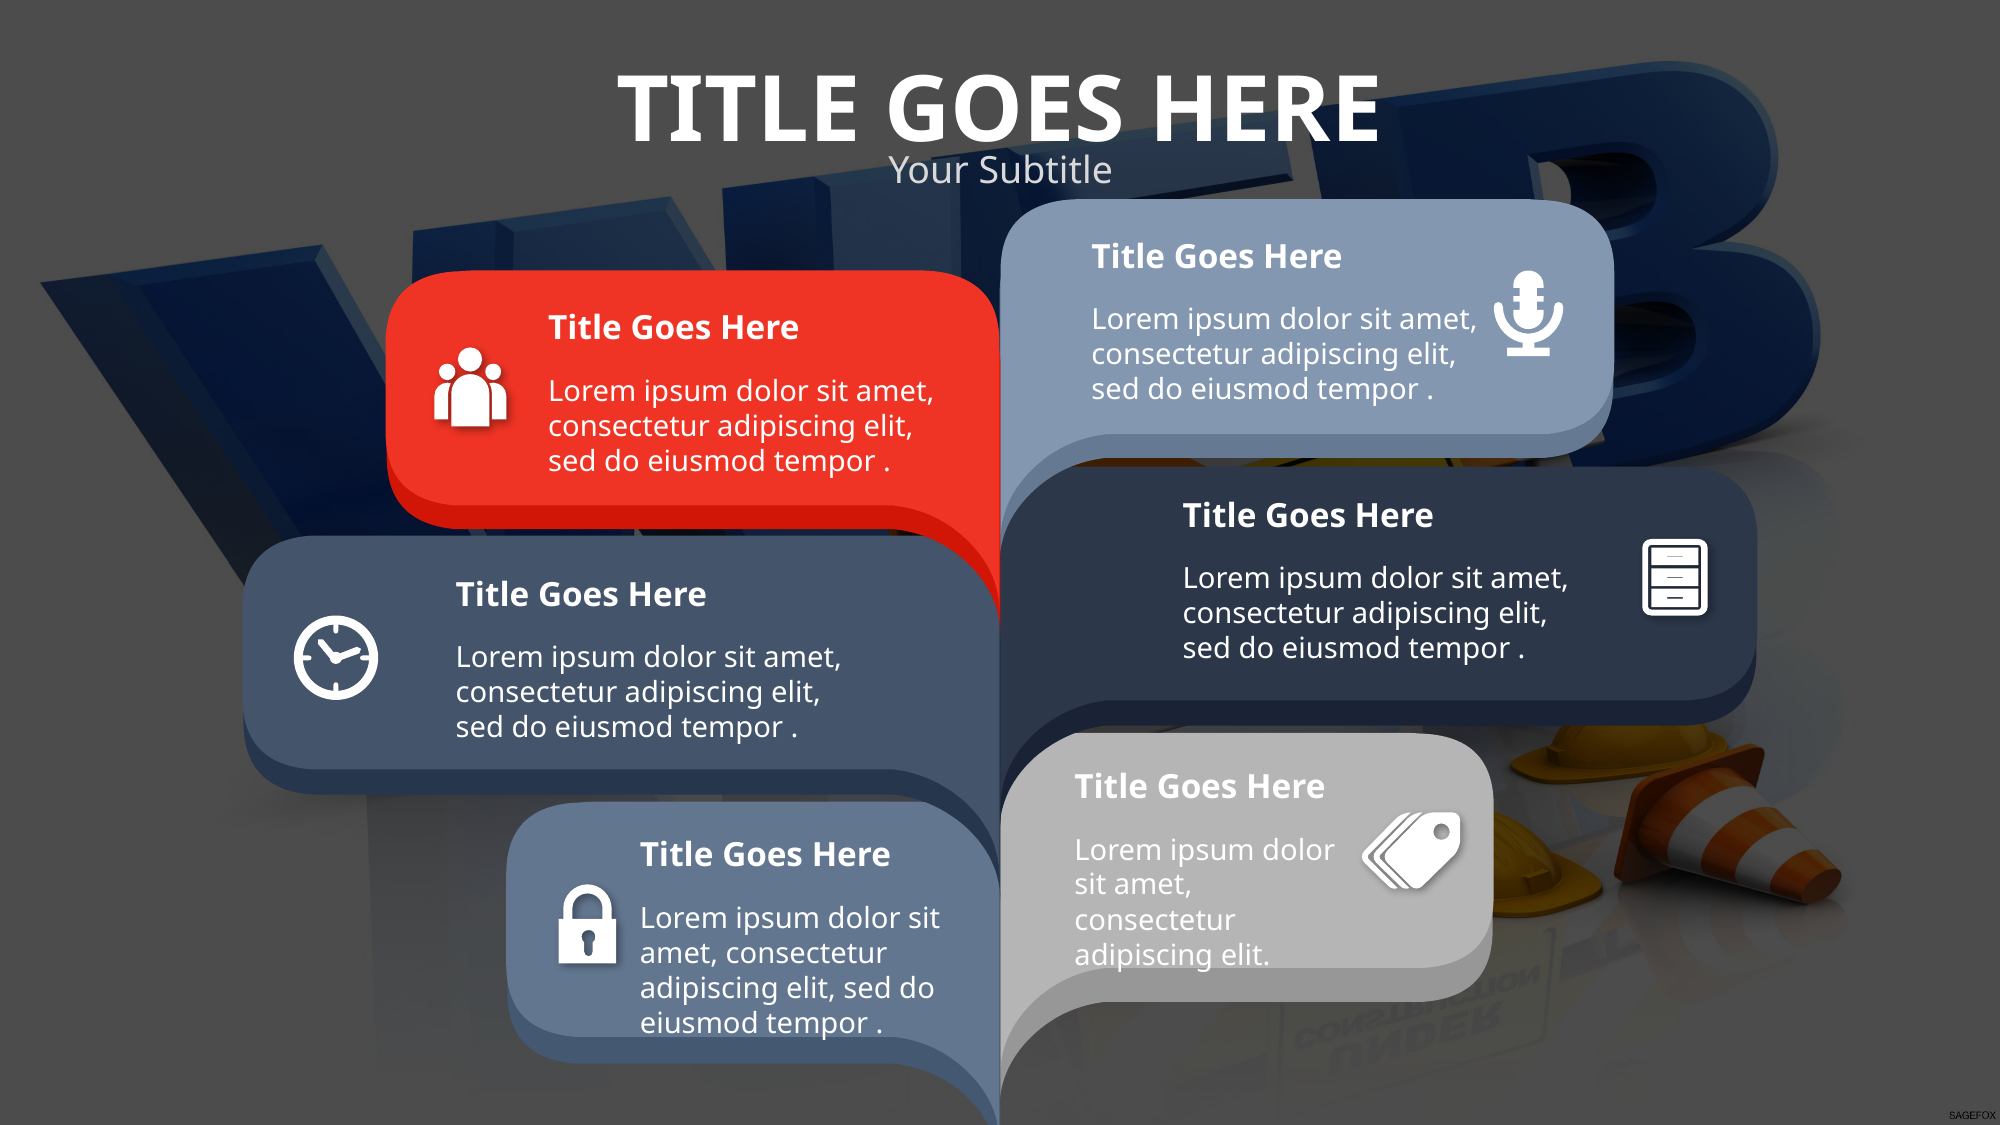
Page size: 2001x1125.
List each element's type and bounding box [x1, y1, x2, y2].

text_box [242, 535, 1001, 902]
text_box [385, 270, 1001, 636]
text_box [506, 902, 1001, 1125]
text_box [548, 42, 1452, 199]
picture [0, 0, 2001, 1125]
text_box [1001, 466, 1758, 833]
text_box [999, 199, 1615, 564]
text_box [293, 615, 379, 700]
text_box [1493, 270, 1564, 357]
text_box [1001, 833, 1494, 1108]
